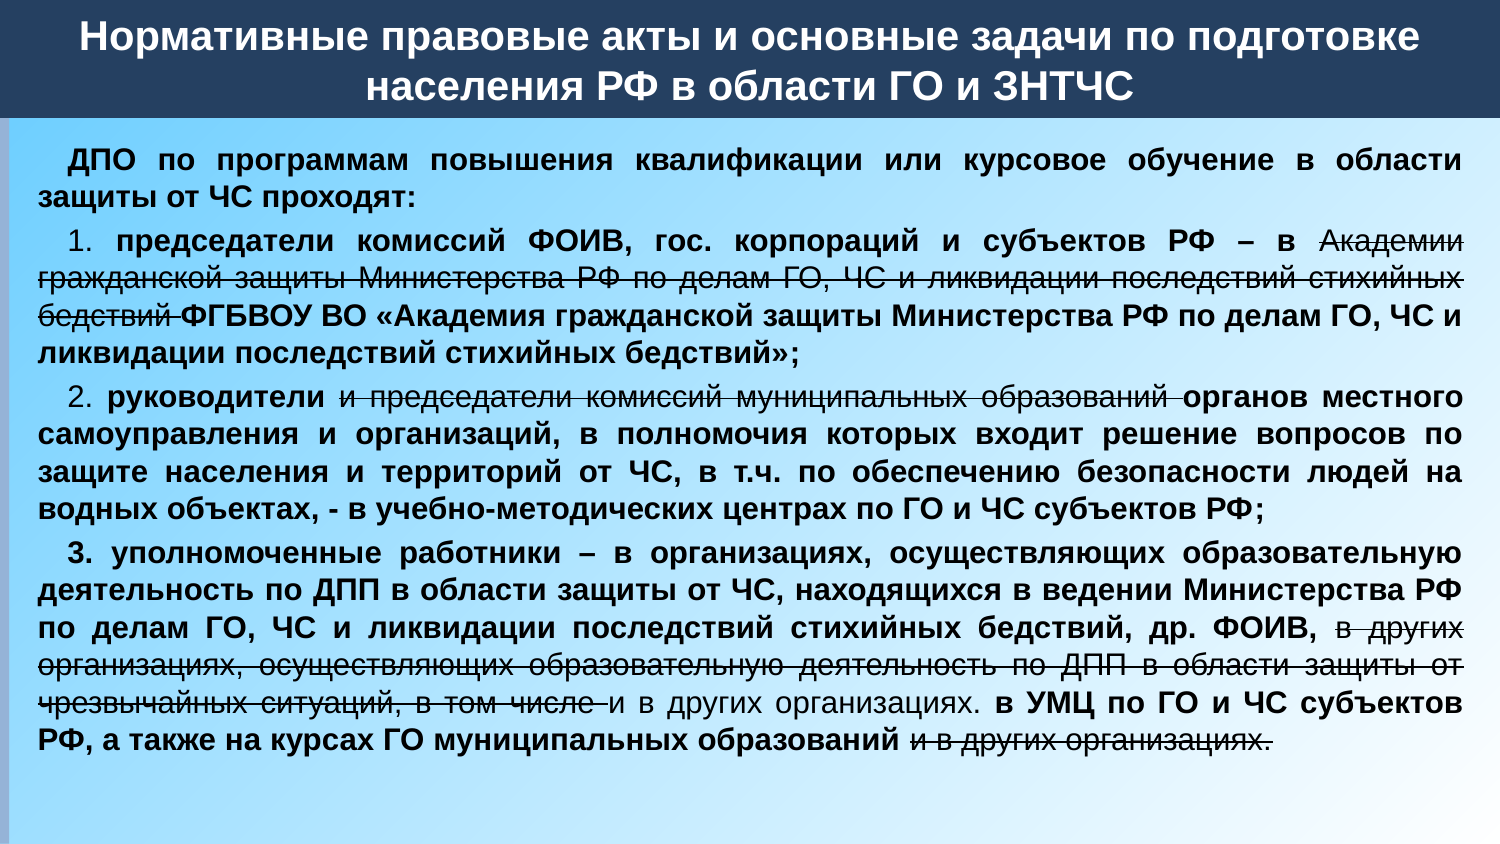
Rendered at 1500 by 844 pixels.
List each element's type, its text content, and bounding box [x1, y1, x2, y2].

list ДПО по программам повышения квалификации или курсовое обучение в области защиты от ЧС проходят: председатели комиссий ФОИВ, гос. корпораций и субъектов РФ – в Академии гражданской защиты Министерства РФ по делам ГО, ЧС и ликвидации последствий стихийных бедствий ФГБВОУ ВО «Академия гражданской защиты Министерства РФ по делам ГО, ЧС и ликвидации последствий стихийных бедствий»; руководители и председатели комиссий муниципальных образований органов местного самоуправления и организаций, в полномочия которых входит решение вопросов по защите населения и территорий от ЧС, в т.ч. по обеспечению безопасности людей на водных объектах, - в учебно-методических центрах по ГО и ЧС субъектов РФ; уполномоченные работники – в организациях, осуществляющих образовательную деятельность по ДПП в области защиты от ЧС, находящихся в ведении Министерства РФ по делам ГО, ЧС и ликвидации последствий стихийных бедствий, др. ФОИВ, в других организациях, осуществляющих образовательную деятельность по ДПП в области защиты от чрезвычайных ситуаций, в том числе и в других организациях. в УМЦ по ГО и ЧС субъектов РФ, а также на курсах ГО муниципальных образований и в других организациях. [24, 132, 1478, 690]
text_box Нормативные правовые акты и основные задачи по подготовке населения РФ в области ГО и ЗНТЧС [0, 0, 1500, 118]
